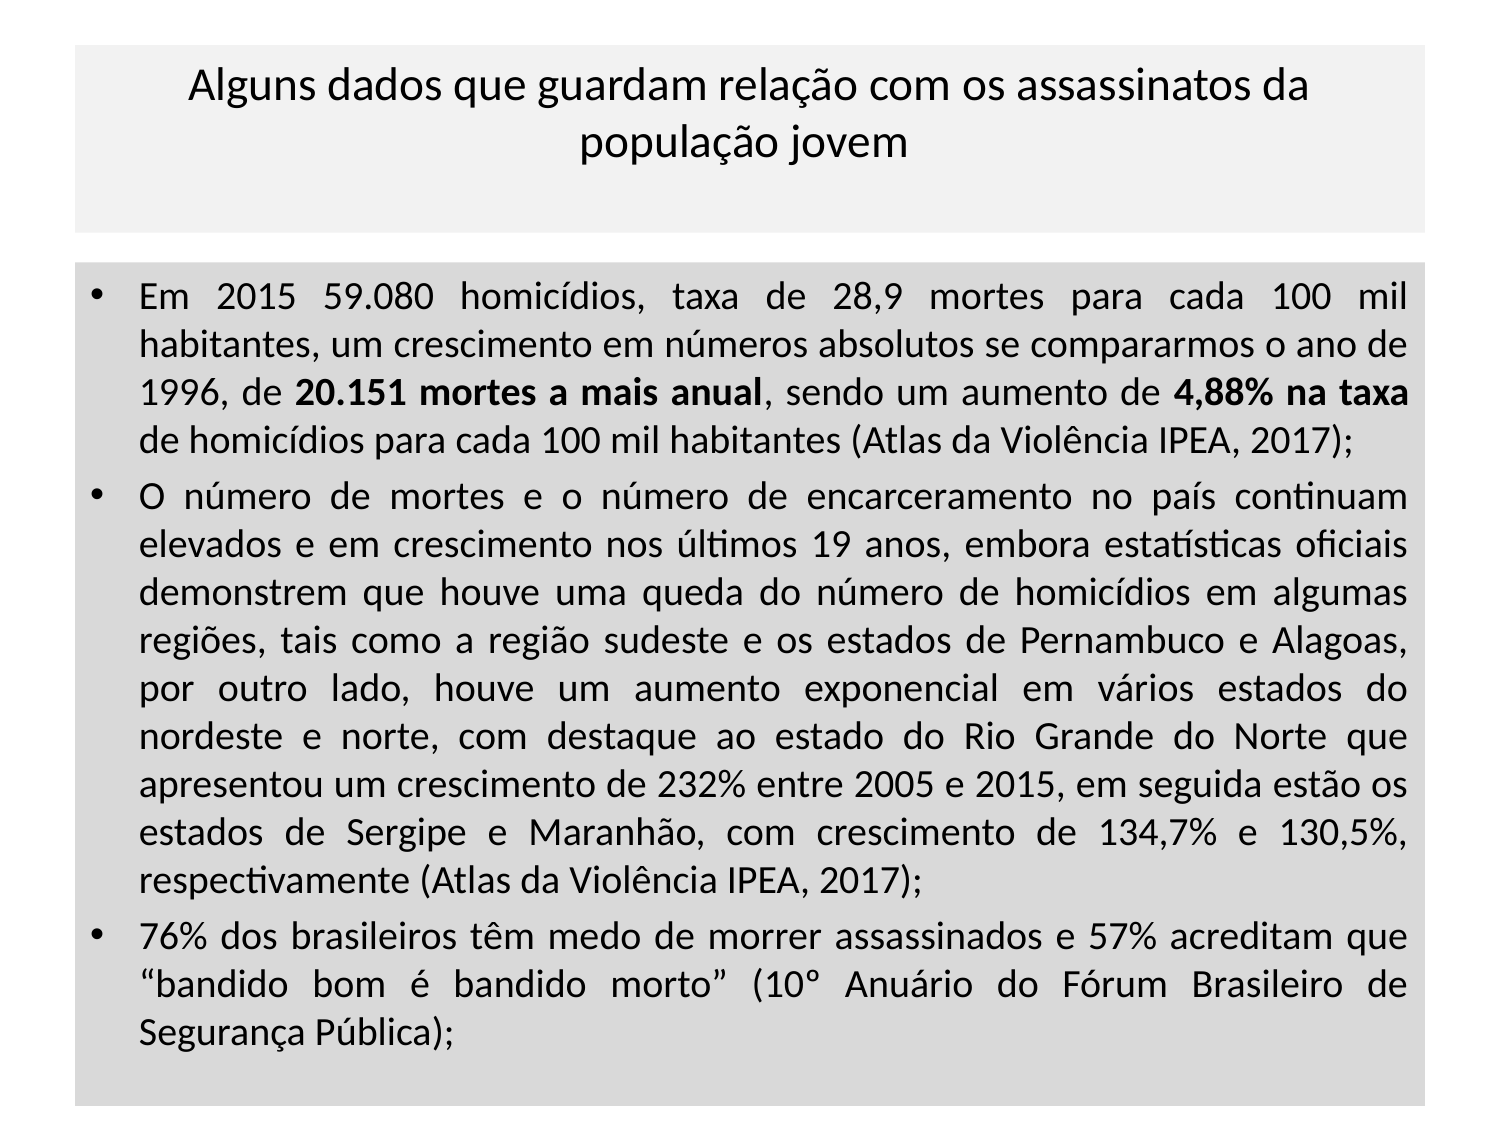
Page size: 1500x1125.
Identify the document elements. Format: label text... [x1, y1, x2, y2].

title Alguns dados que guardam relação com os assassinatos da população jovem [75, 45, 1425, 233]
list Em 2015 59.080 homicídios, taxa de 28,9 mortes para cada 100 mil habitantes, um crescimento em números absolutos se compararmos o ano de 1996, de 20.151 mortes a mais anual, sendo um aumento de 4,88% na taxa de homicídios para cada 100 mil habitantes (Atlas da Violência IPEA, 2017); O número de mortes e o número de encarceramento no país continuam elevados e em crescimento nos últimos 19 anos, embora estatísticas oficiais demonstrem que houve uma queda do número de homicídios em algumas regiões, tais como a região sudeste e os estados de Pernambuco e Alagoas, por outro lado, houve um aumento exponencial em vários estados do nordeste e norte, com destaque ao estado do Rio Grande do Norte que apresentou um crescimento de 232% entre 2005 e 2015, em seguida estão os estados de Sergipe e Maranhão, com crescimento de 134,7% e 130,5%, respectivamente (Atlas da Violência IPEA, 2017); 76% dos brasileiros têm medo de morrer assassinados e 57% acreditam que “bandido bom é bandido morto” (10º Anuário do Fórum Brasileiro de Segurança Pública); [75, 262, 1425, 1106]
